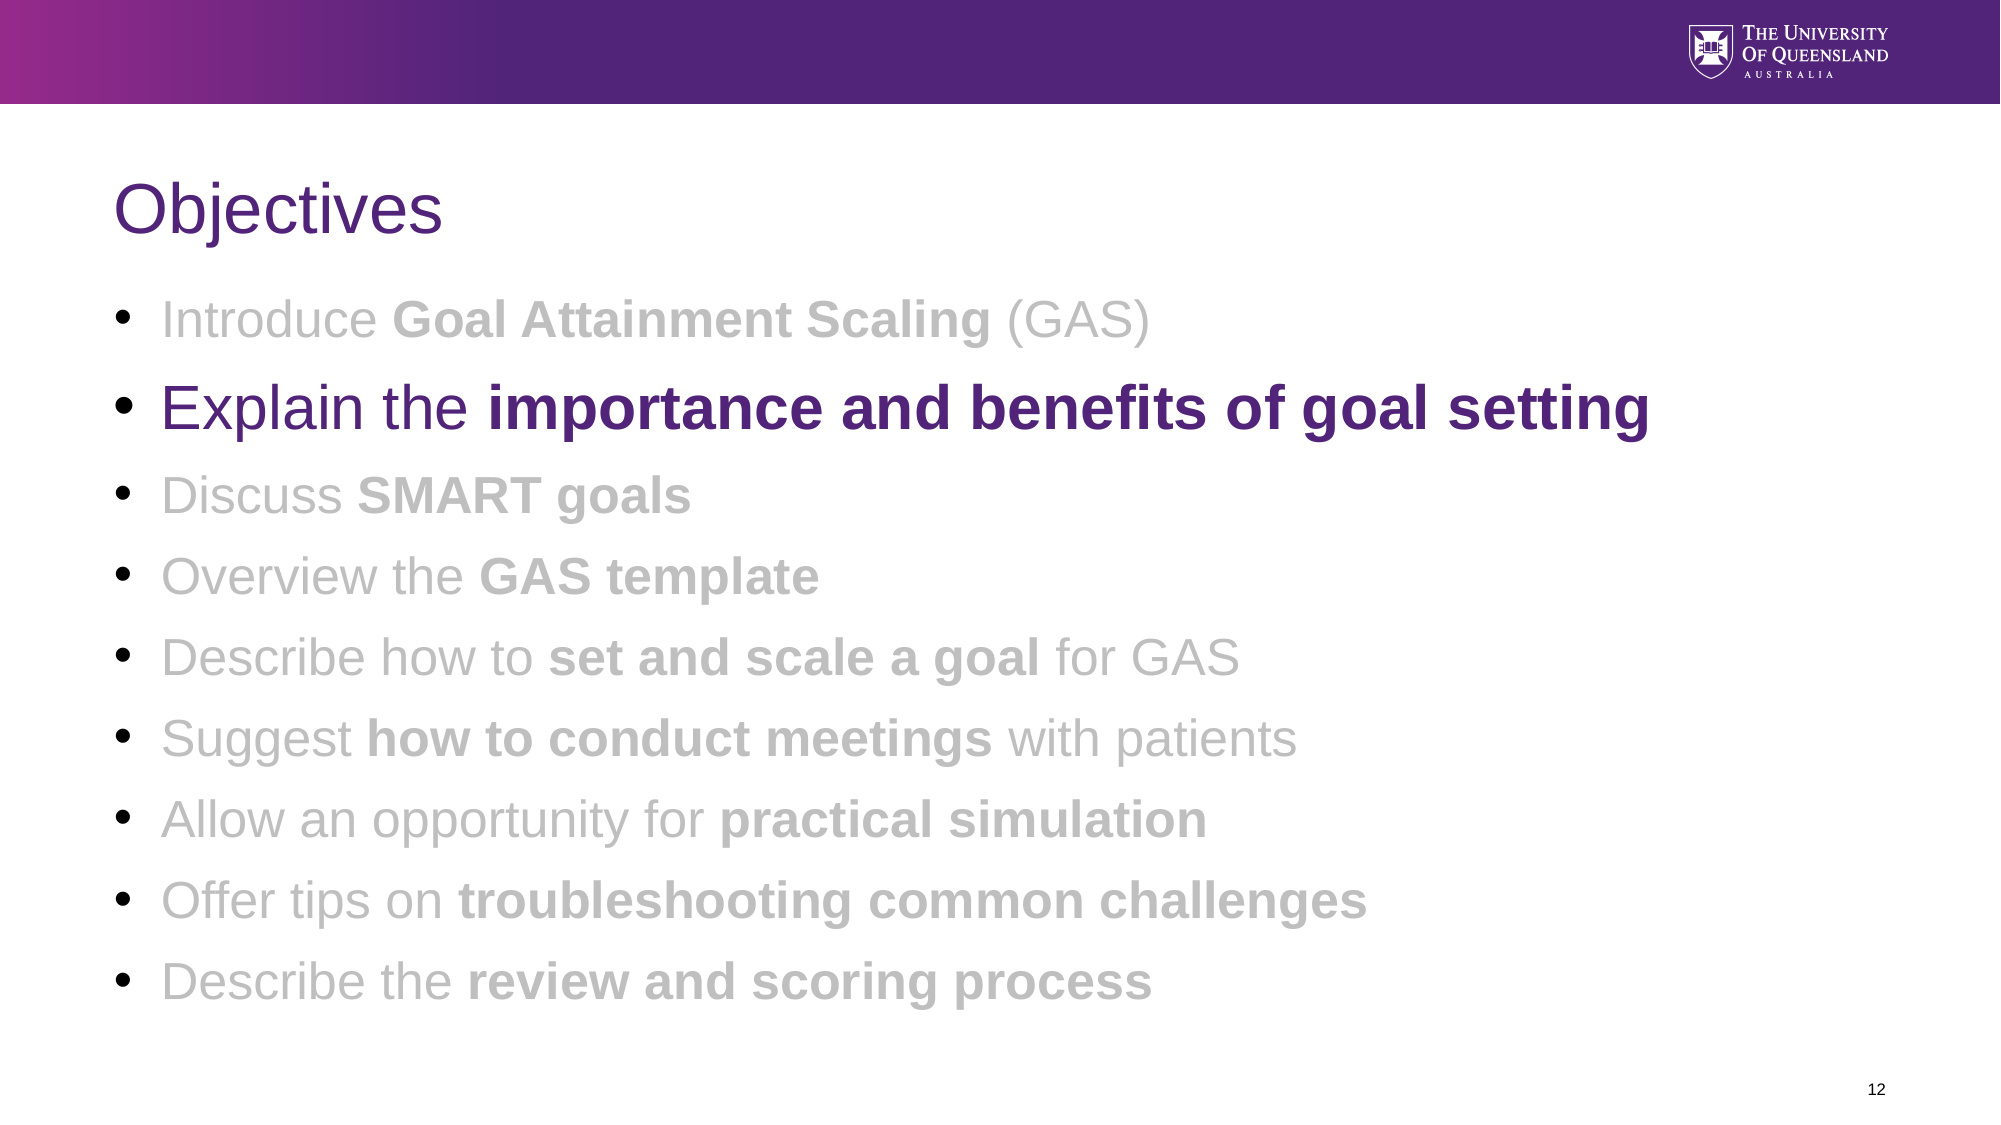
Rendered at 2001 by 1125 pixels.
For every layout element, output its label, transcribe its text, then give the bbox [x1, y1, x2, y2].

list Introduce Goal Attainment Scaling (GAS) Explain the importance and benefits of goal setting Discuss SMART goals Overview the GAS template Describe how to set and scale a goal for GAS Suggest how to conduct meetings with patients Allow an opportunity for practical simulation Offer tips on troubleshooting common challenges Describe the review and scoring process [114, 278, 1886, 1035]
title Objectives [114, 172, 1886, 250]
picture [1689, 25, 1888, 79]
slide_number 12 [1838, 1069, 1886, 1109]
